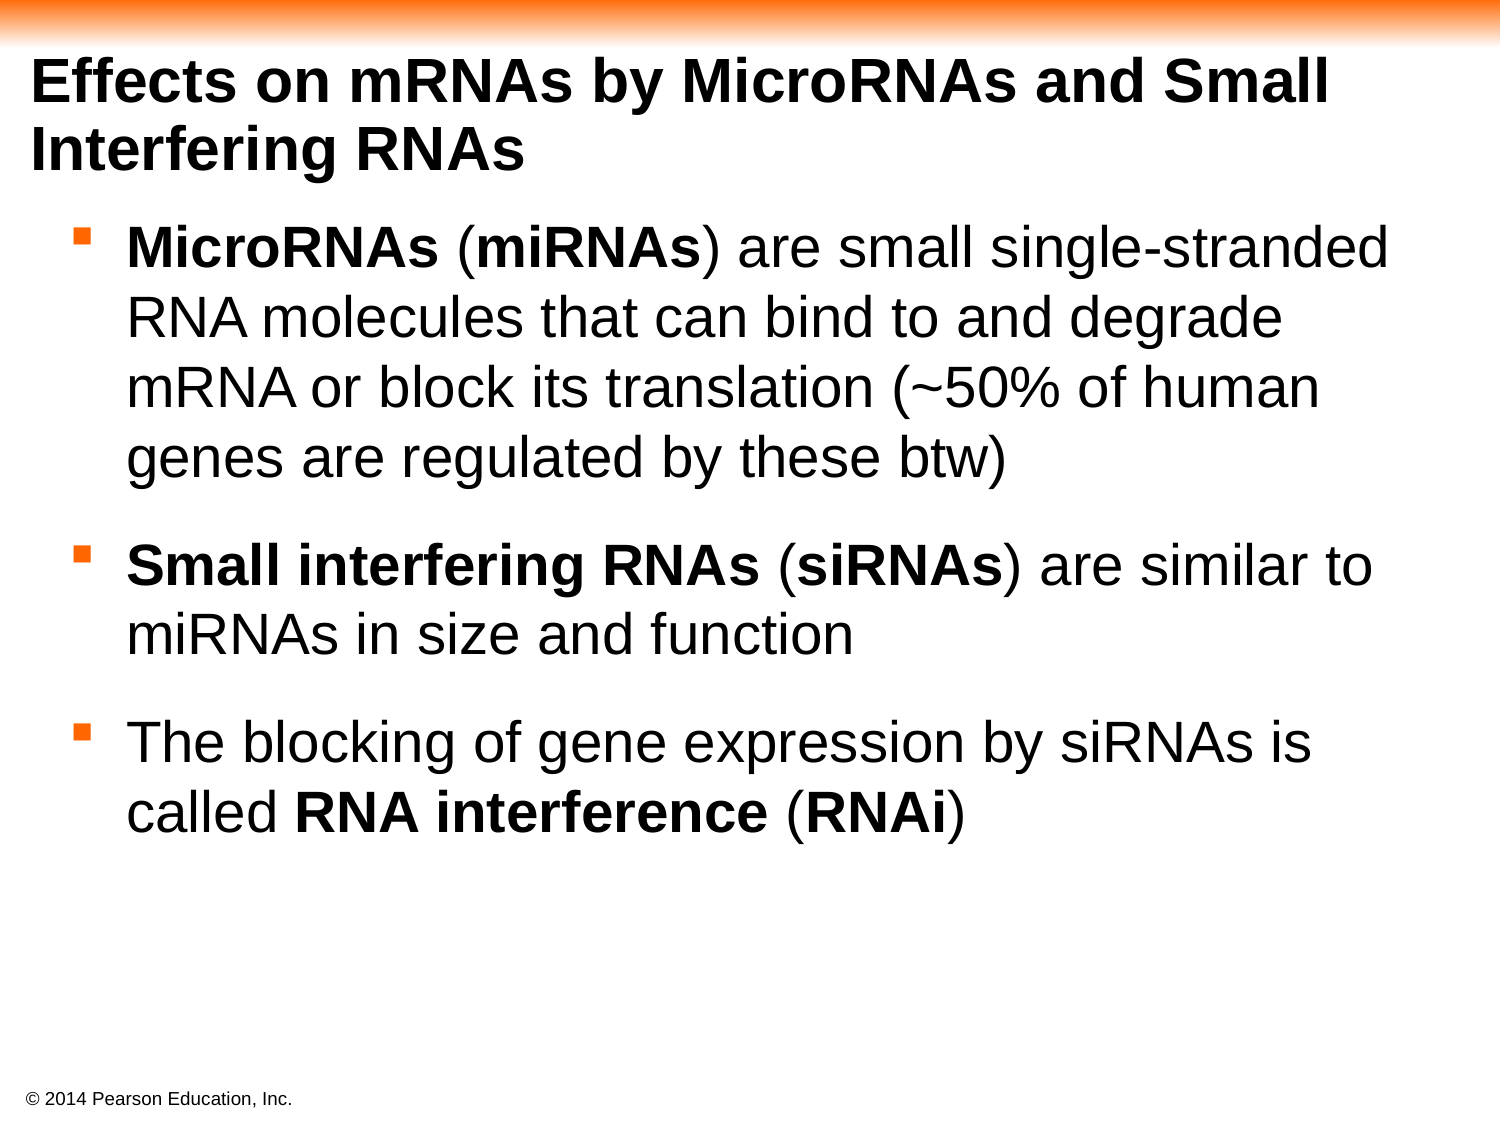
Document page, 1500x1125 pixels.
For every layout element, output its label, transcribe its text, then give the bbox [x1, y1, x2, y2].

list MicroRNAs (miRNAs) are small single-stranded RNA molecules that can bind to and degrade mRNA or block its translation (~50% of human genes are regulated by these btw) Small interfering RNAs (siRNAs) are similar to miRNAs in size and function The blocking of gene expression by siRNAs is called RNA interference (RNAi) [69, 208, 1464, 1042]
title Effects on mRNAs by MicroRNAs and Small Interfering RNAs [29, 49, 1470, 184]
